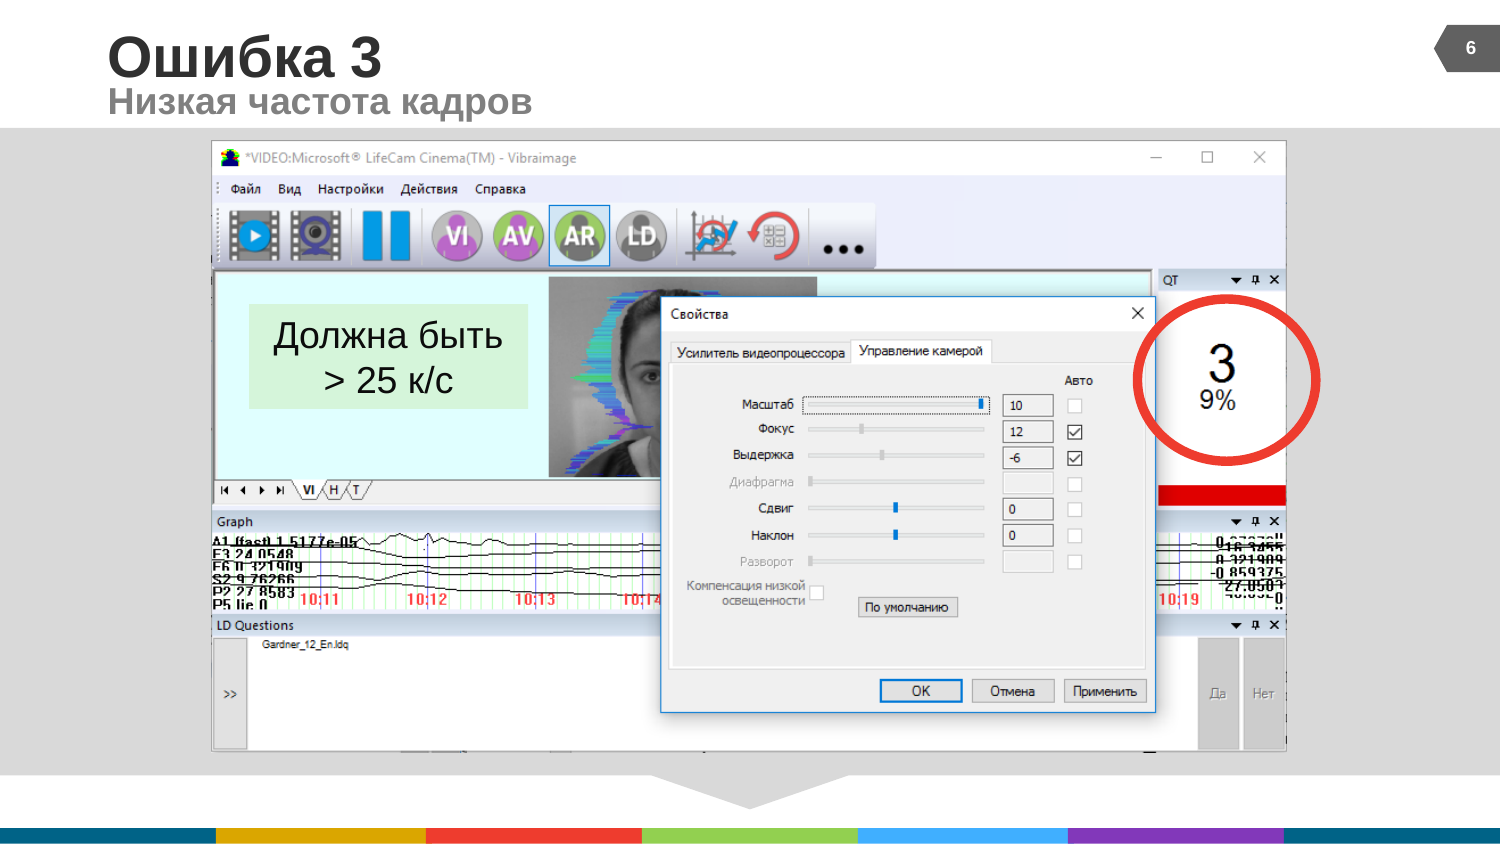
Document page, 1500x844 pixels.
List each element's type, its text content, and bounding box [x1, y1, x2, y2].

text_box [0, 125, 1500, 812]
picture [211, 140, 1287, 753]
text_box [1292, 324, 1316, 436]
list Низкая частота кадров [107, 82, 783, 116]
slide_number 6 [1439, 24, 1500, 70]
title Ошибка 3 [107, 25, 1033, 84]
